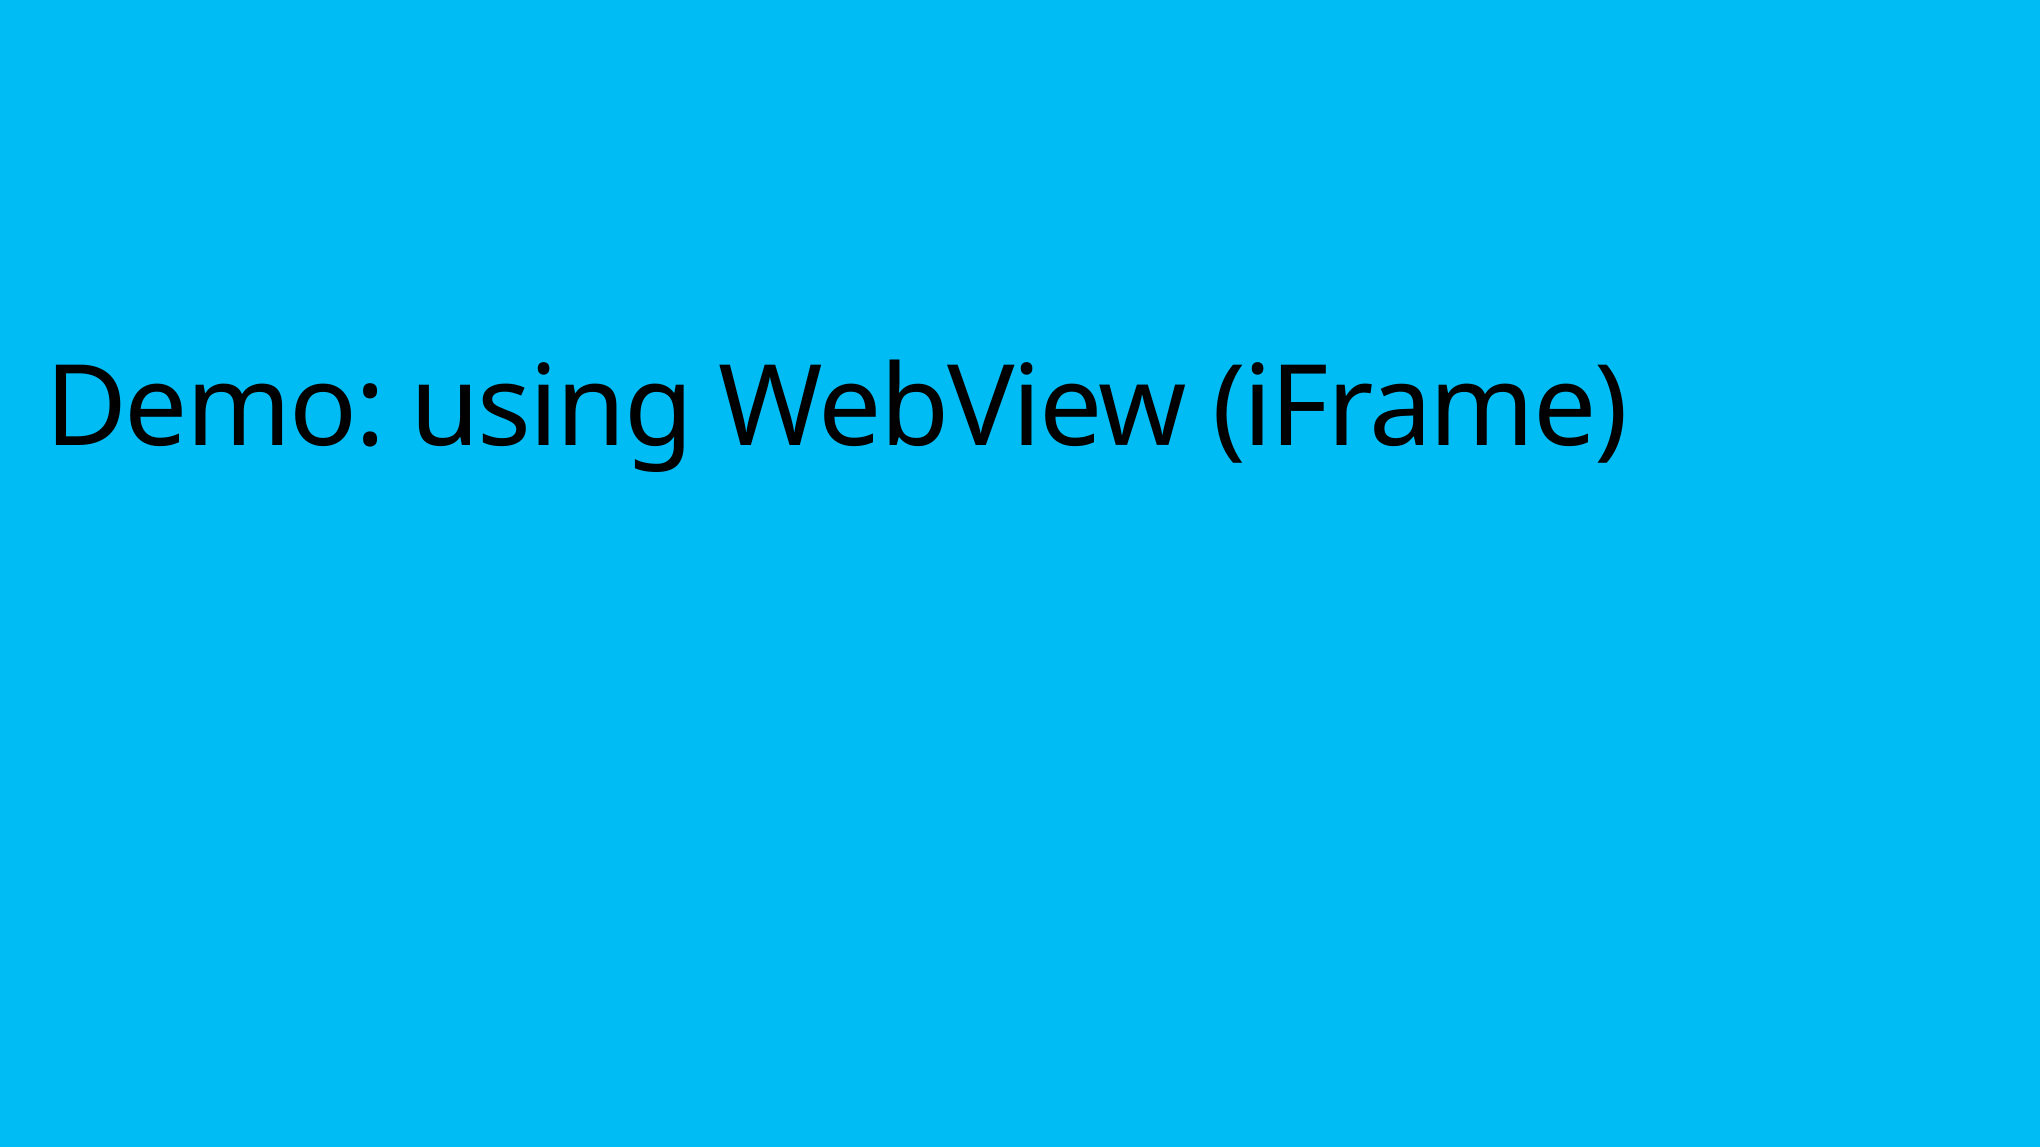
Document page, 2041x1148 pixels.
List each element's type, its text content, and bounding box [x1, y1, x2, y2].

title Demo: using WebView (iFrame) [45, 348, 1996, 472]
